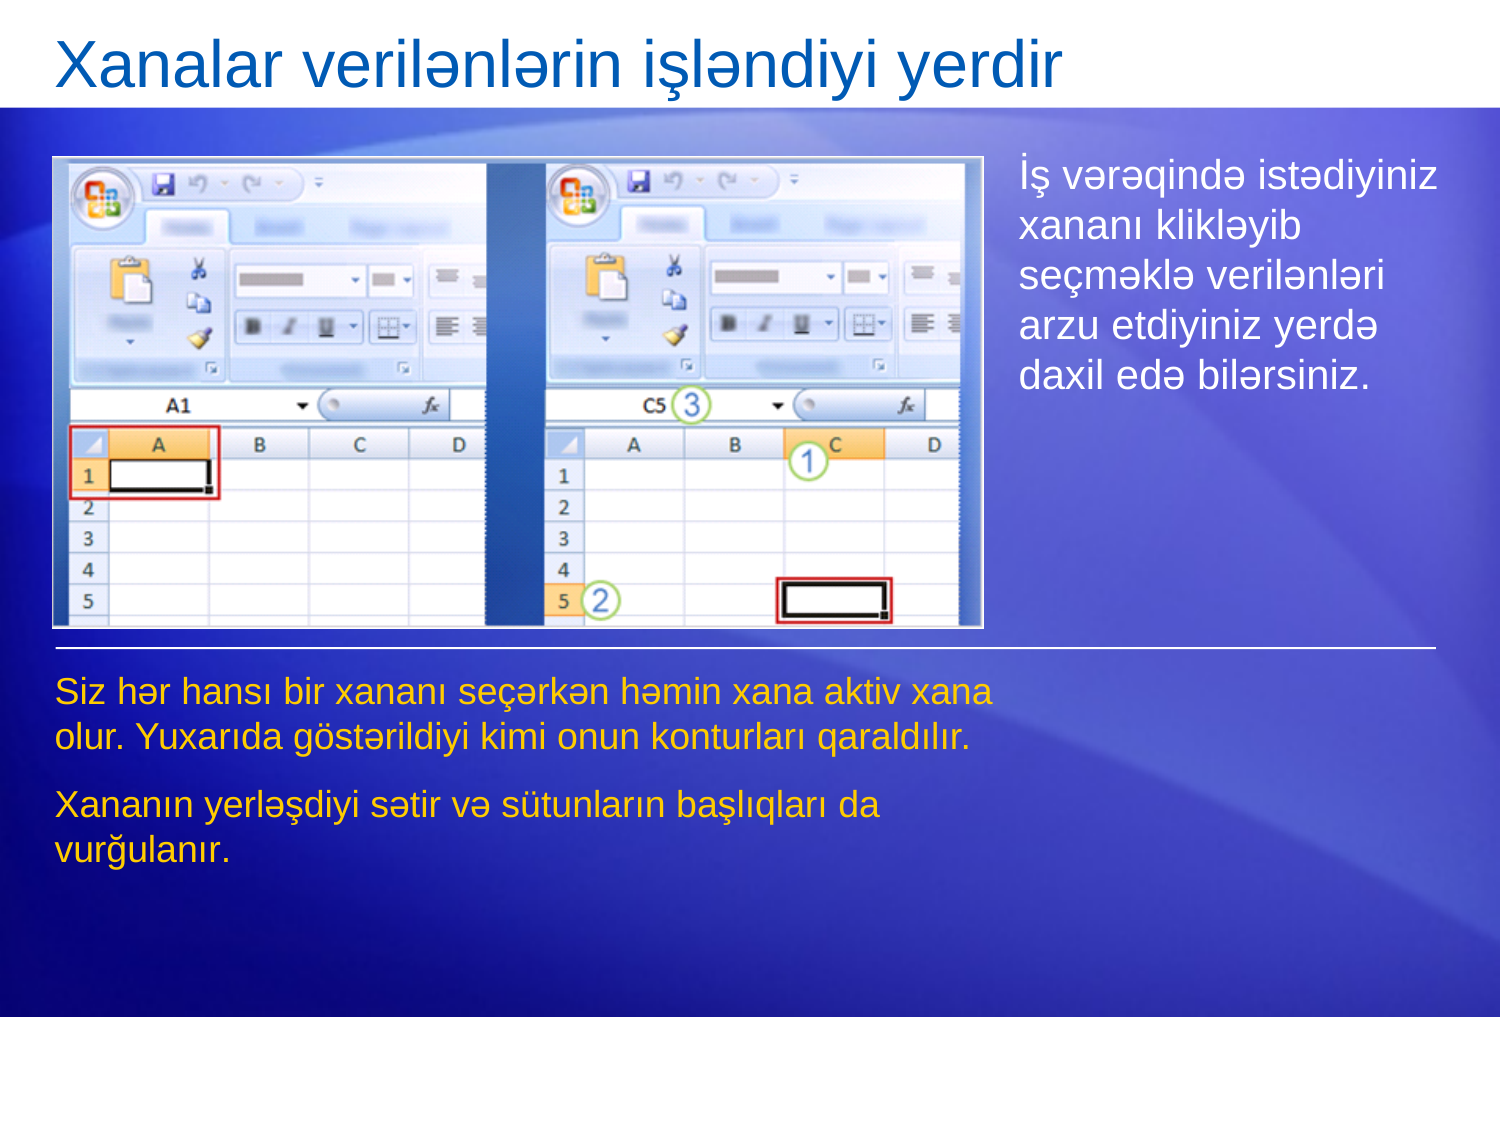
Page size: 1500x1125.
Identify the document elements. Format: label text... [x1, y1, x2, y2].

text_box İş vərəqində istədiyiniz xananı klikləyib seçməklə verilənləri arzu etdiyiniz yerdə daxil edə bilərsiniz. [1003, 140, 1454, 594]
title Xanalar verilənlərin işləndiyi yerdir [39, 10, 1500, 112]
picture [0, 108, 1500, 1017]
text_box Siz hər hansı bir xananı seçərkən həmin xana aktiv xana olur. Yuxarıda göstərildiyi kimi onun konturları qaraldılır. Xananın yerləşdiyi sətir və sütunların başlıqları da vurğulanır. [39, 659, 1014, 927]
